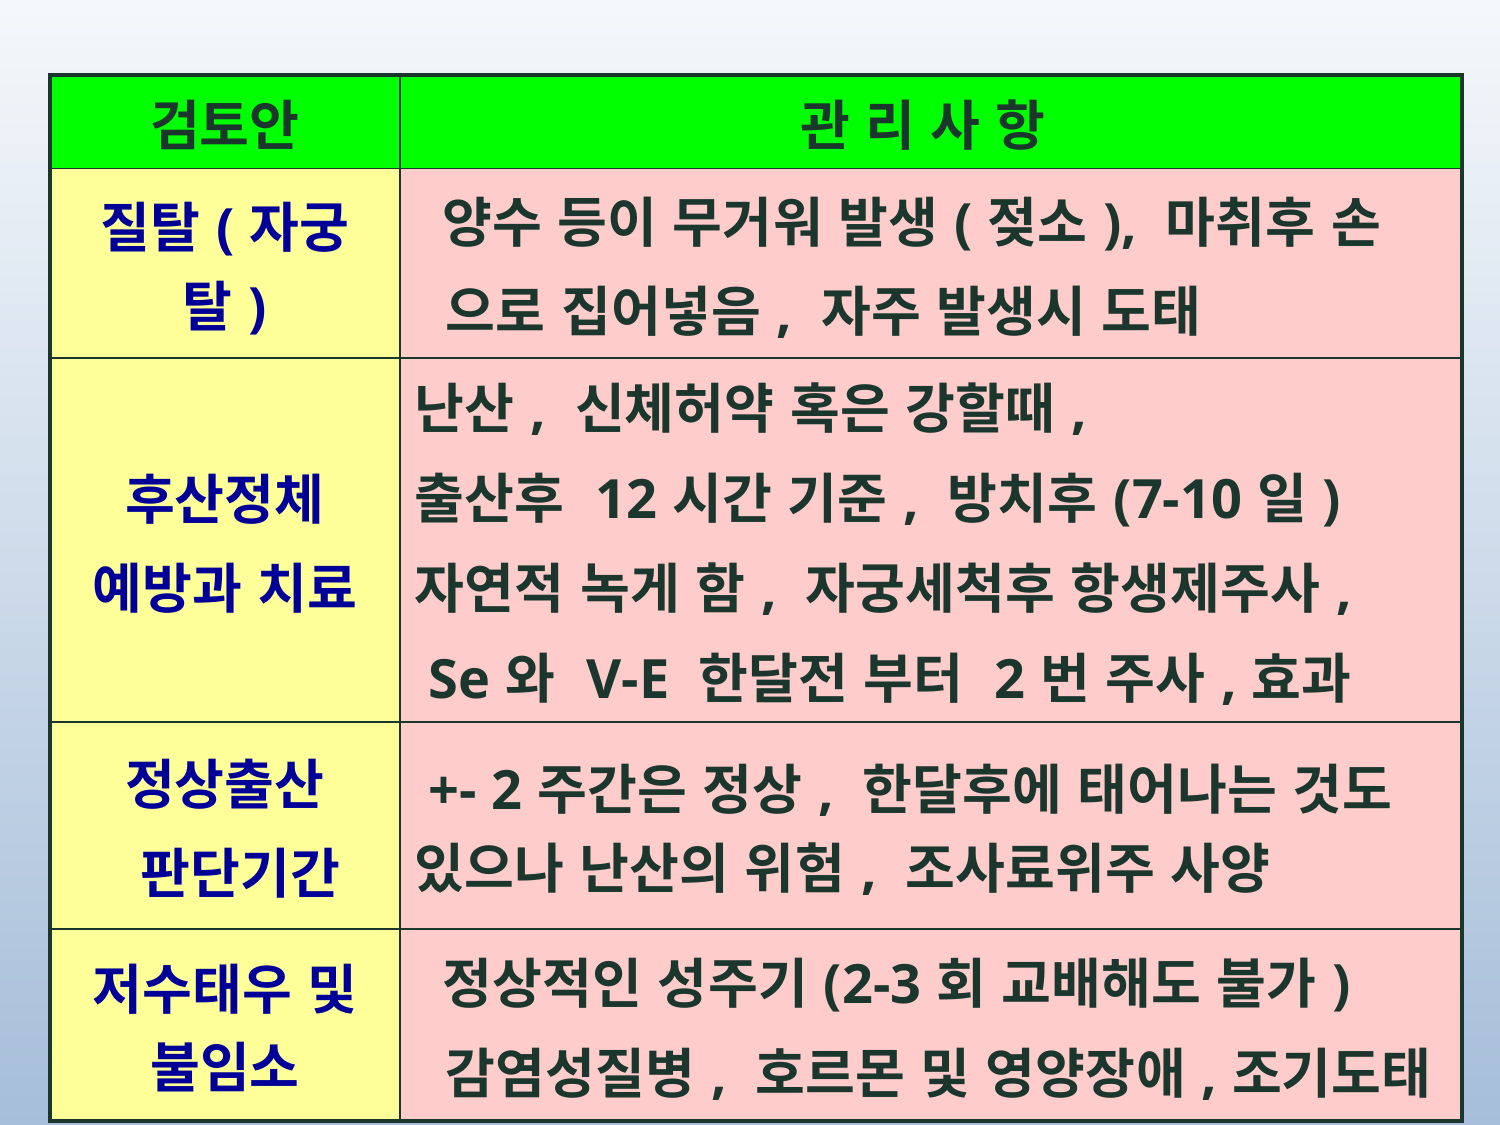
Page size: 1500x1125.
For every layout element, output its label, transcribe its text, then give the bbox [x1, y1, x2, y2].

table_cell 정상출산 판단기간 [52, 723, 399, 928]
table_header 검토안 [52, 77, 399, 168]
table_cell 질탈(자궁탈) [52, 169, 399, 357]
table_cell 정상적인 성주기(2-3회 교배해도 불가) 감염성질병, 호르몬 및 영양장애,조기도태 [401, 930, 1460, 1119]
table_cell 후산정체 예방과 치료 [52, 359, 399, 721]
table_cell 난산, 신체허약 혹은 강할때, 출산후 12시간 기준, 방치후(7-10일) 자연적 녹게 함, 자궁세척후 항생제주사, Se와 V-E 한달전 부터 2번 주사,효과 [401, 359, 1460, 721]
table_cell 양수 등이 무거워 발생(젖소), 마취후 손 으로 집어넣음, 자주 발생시 도태 [401, 169, 1460, 357]
table_header 관 리 사 항 [401, 77, 1460, 168]
table_cell 저수태우 및 불임소 [52, 930, 399, 1119]
table_cell +- 2주간은 정상, 한달후에 태어나는 것도 있으나 난산의 위험, 조사료위주 사양 [401, 723, 1460, 928]
